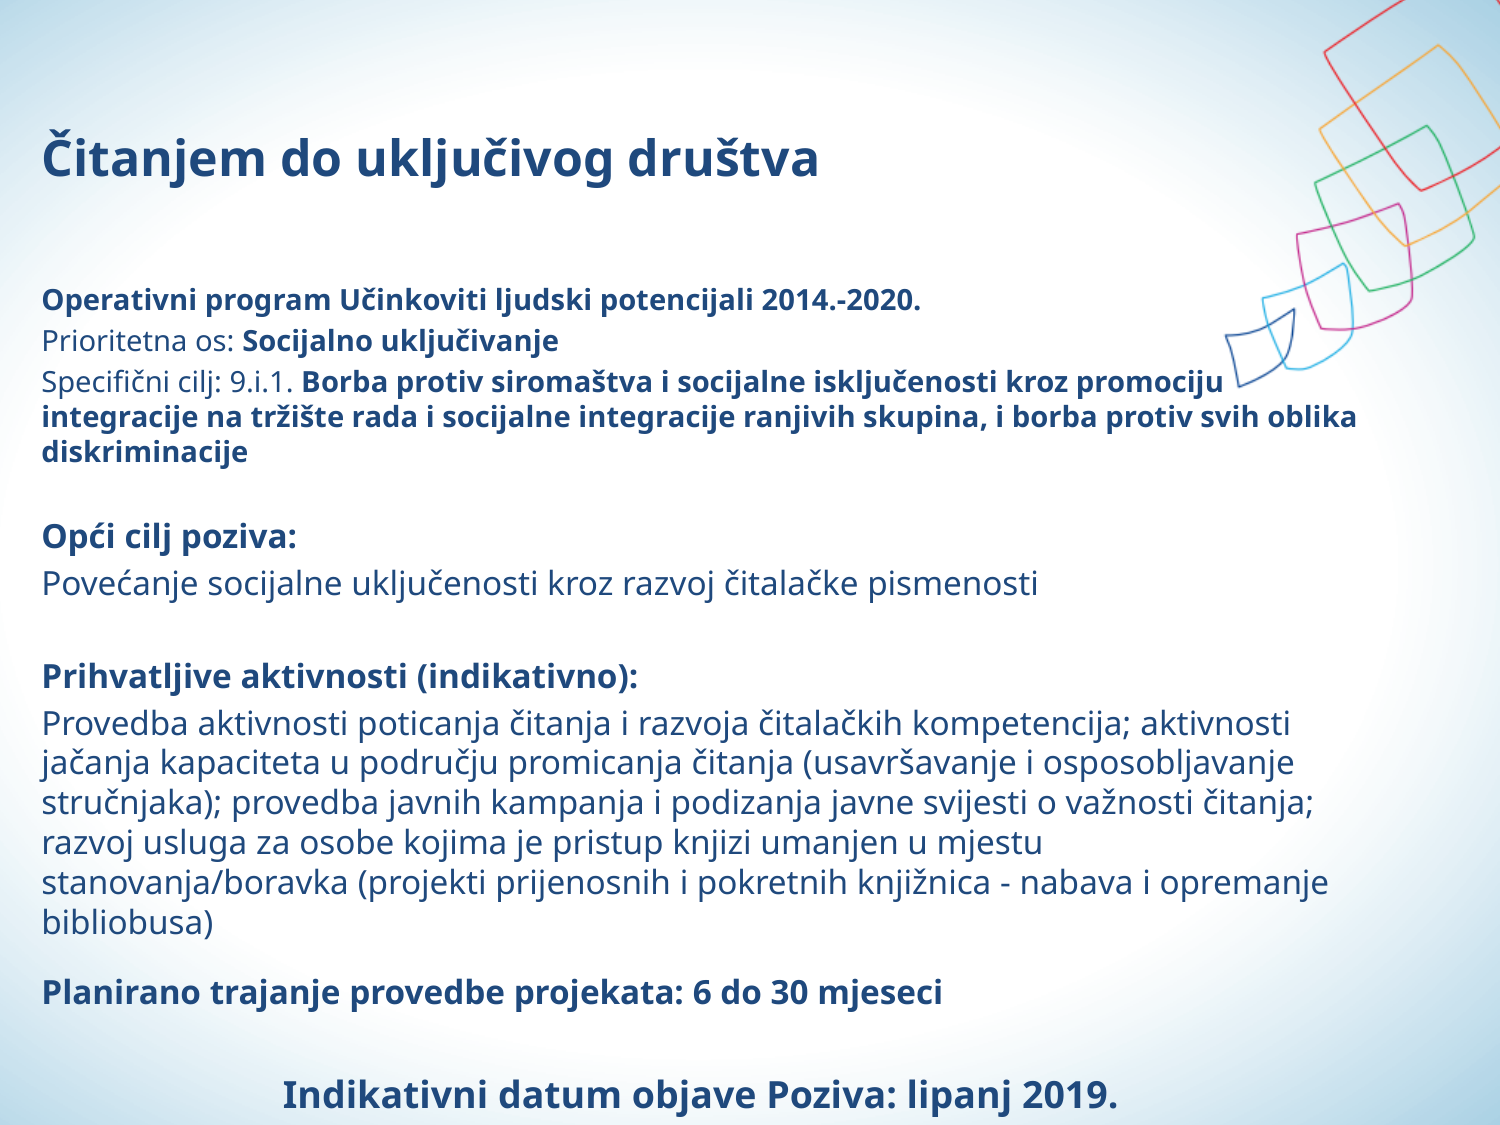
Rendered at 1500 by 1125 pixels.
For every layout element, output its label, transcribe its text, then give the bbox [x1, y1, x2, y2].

list Operativni program Učinkoviti ljudski potencijali 2014.-2020. Prioritetna os: Socijalno uključivanje Specifični cilj: 9.i.1. Borba protiv siromaštva i socijalne isključenosti kroz promociju integracije na tržište rada i socijalne integracije ranjivih skupina, i borba protiv svih oblika diskriminacije Opći cilj poziva: Povećanje socijalne uključenosti kroz razvoj čitalačke pismenosti Prihvatljive aktivnosti (indikativno): Provedba aktivnosti poticanja čitanja i razvoja čitalačkih kompetencija; aktivnosti jačanja kapaciteta u području promicanja čitanja (usavršavanje i osposobljavanje stručnjaka); provedba javnih kampanja i podizanja javne svijesti o važnosti čitanja; razvoj usluga za osobe kojima je pristup knjizi umanjen u mjestu stanovanja/boravka (projekti prijenosnih i pokretnih knjižnica - nabava i opremanje bibliobusa) Planirano trajanje provedbe projekata: 6 do 30 mjeseci Indikativni datum objave Poziva: lipanj 2019. [26, 273, 1377, 1017]
title Čitanjem do uključivog društva [26, 92, 1366, 273]
